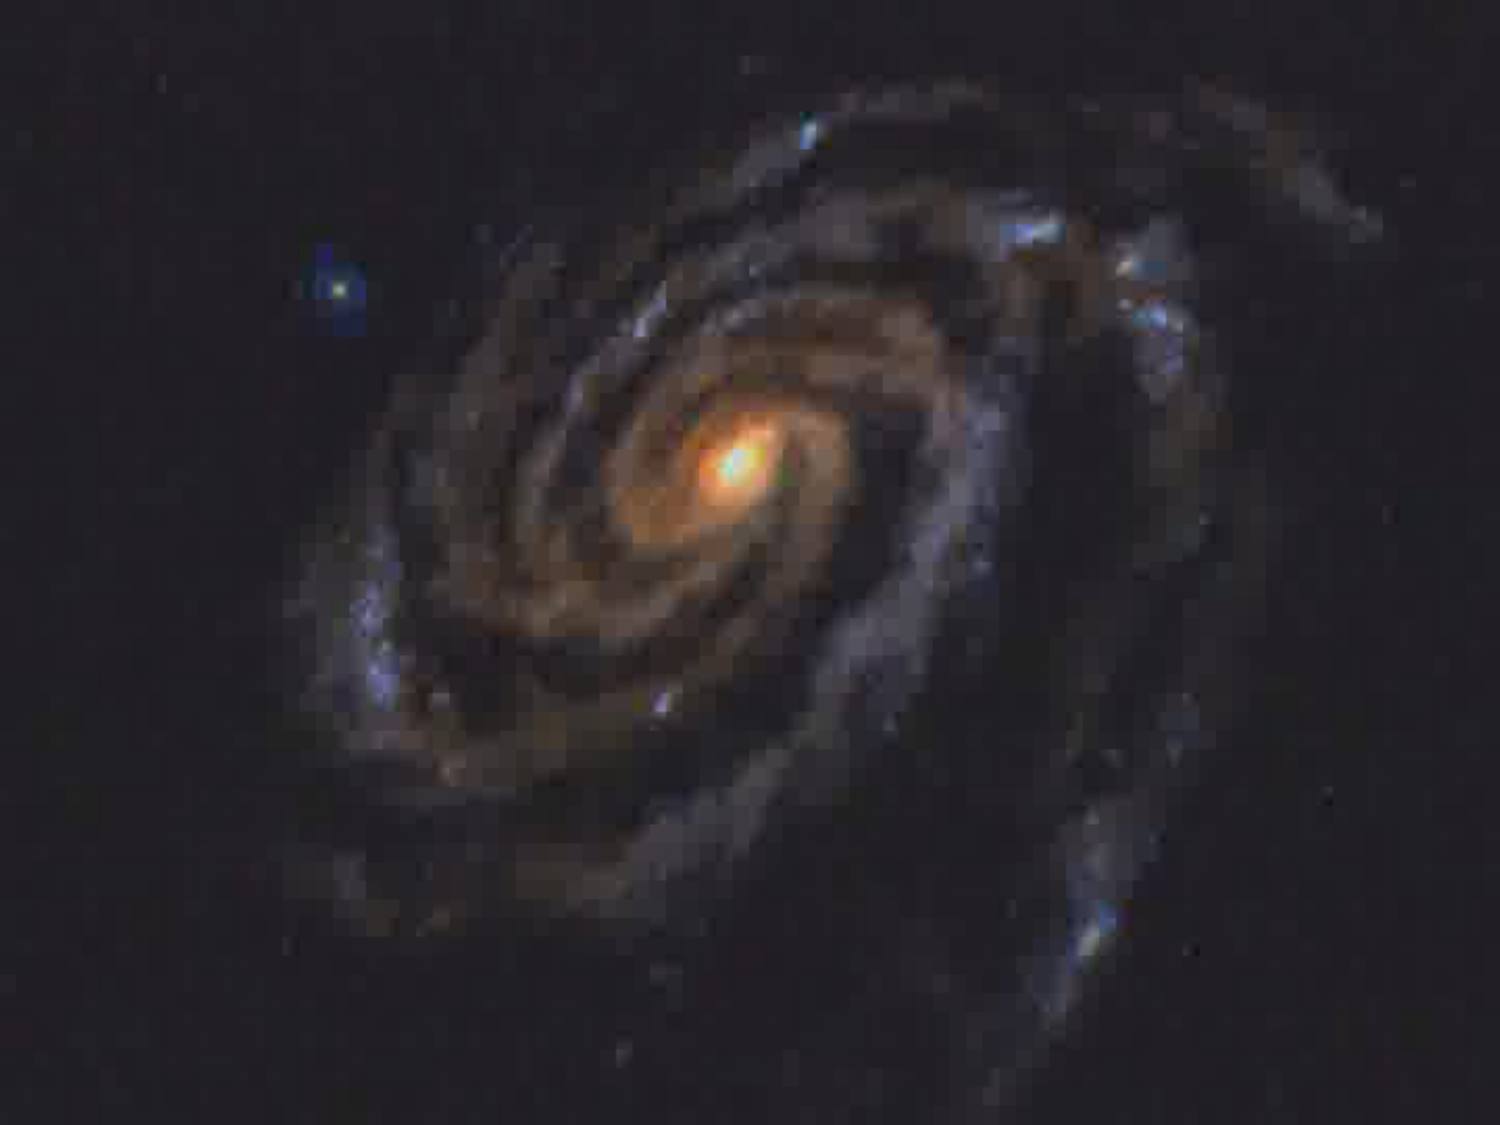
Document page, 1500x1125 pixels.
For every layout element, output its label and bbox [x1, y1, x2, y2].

list [0, 0, 1500, 1125]
